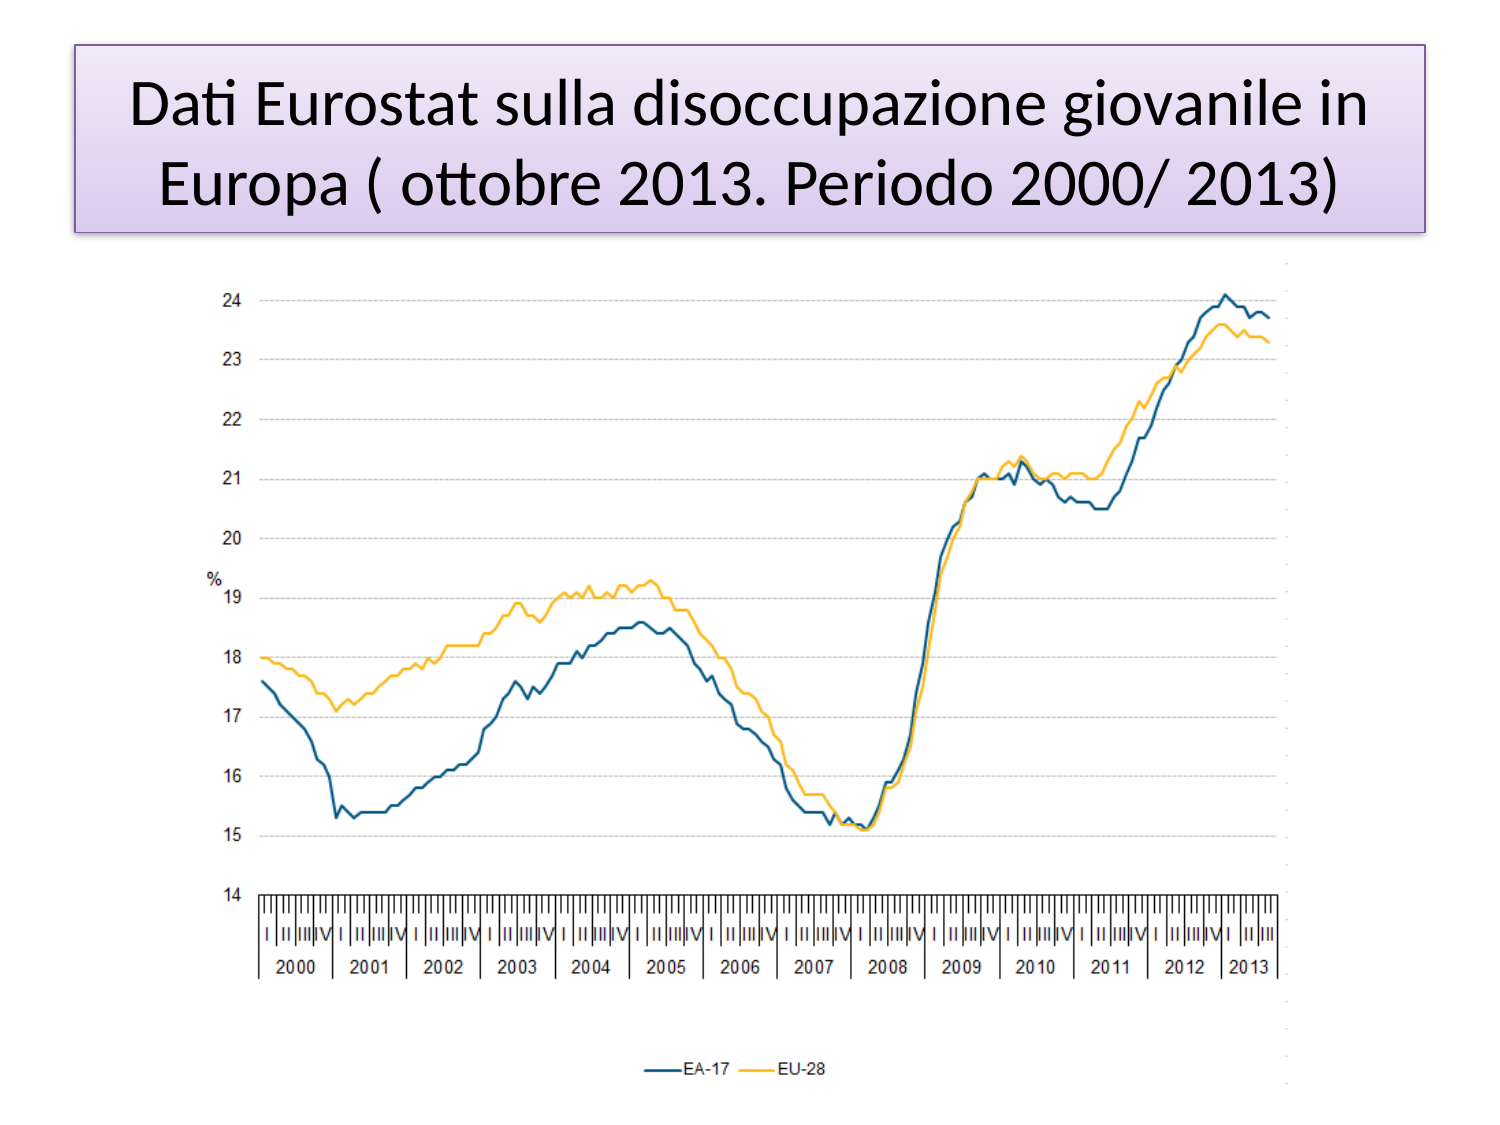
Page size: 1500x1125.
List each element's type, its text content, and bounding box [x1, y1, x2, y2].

picture [194, 255, 1288, 1095]
title Dati Eurostat sulla disoccupazione giovanile in Europa ( ottobre 2013. Periodo 2000/ 2013) [74, 44, 1426, 233]
